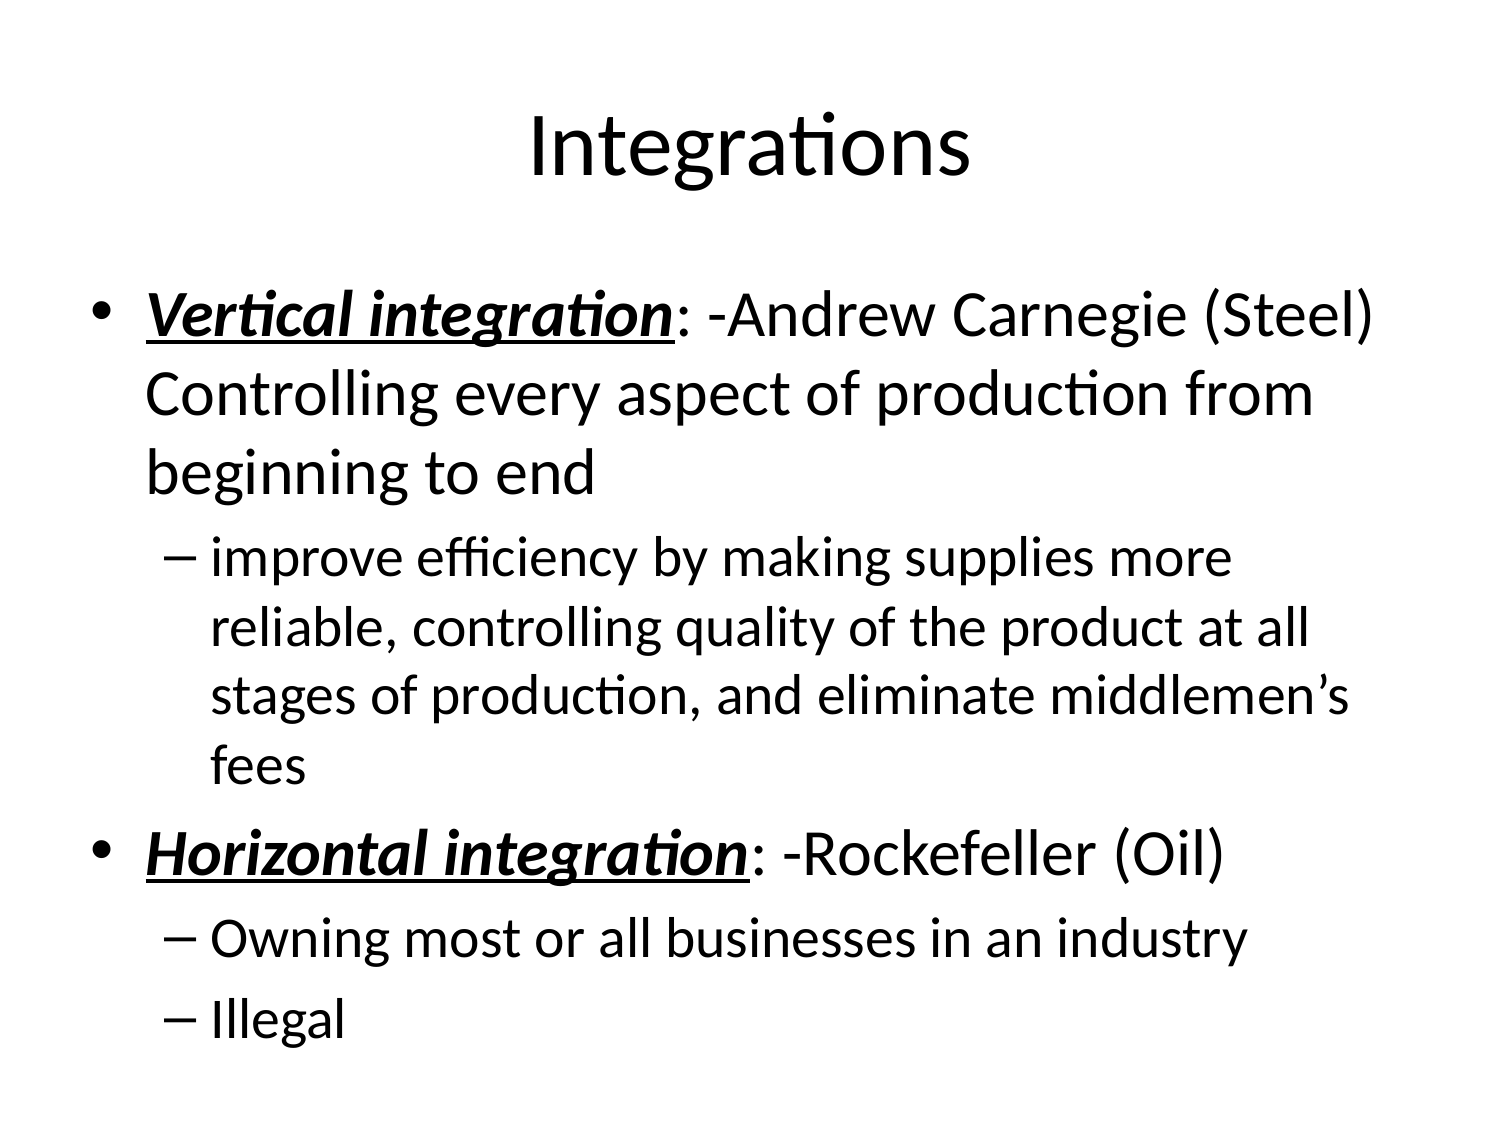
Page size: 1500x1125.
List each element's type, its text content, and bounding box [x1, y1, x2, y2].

list Vertical integration: -Andrew Carnegie (Steel) Controlling every aspect of production from beginning to end improve efficiency by making supplies more reliable, controlling quality of the product at all stages of production, and eliminate middlemen’s fees Horizontal integration: -Rockefeller (Oil) Owning most or all businesses in an industry Illegal [75, 262, 1425, 1063]
title Integrations [75, 45, 1425, 233]
